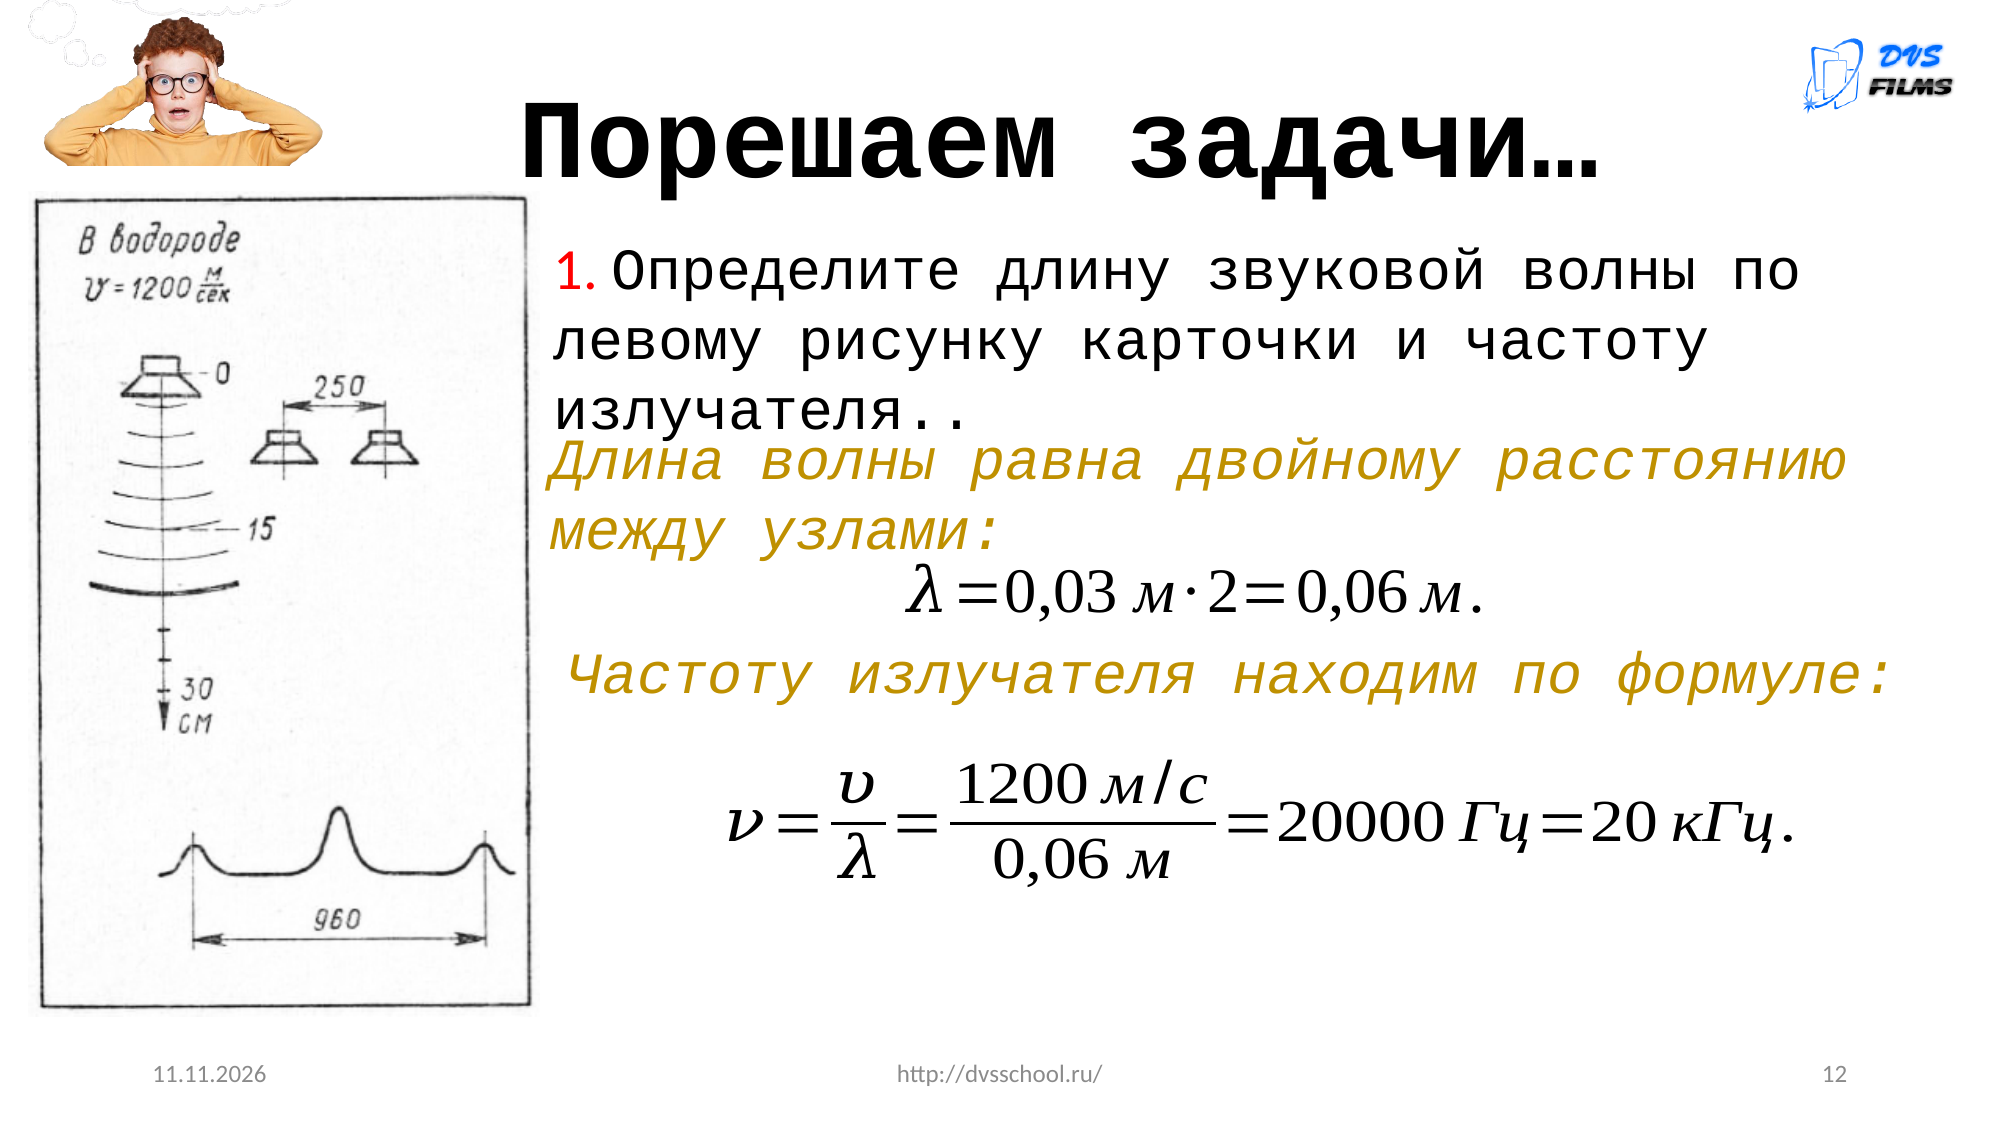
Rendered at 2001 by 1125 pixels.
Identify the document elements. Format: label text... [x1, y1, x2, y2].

picture [1800, 36, 1959, 114]
text_box Порешаем задачи… [503, 57, 1614, 208]
text_box Длина волны равна двойному расстоянию между узлами: [540, 413, 1956, 569]
footer http://dvsschool.ru/ [662, 1042, 1338, 1103]
text_box 1. Определите длину звуковой волны по левому рисунку карточки и частоту излучателя.. [540, 223, 1898, 413]
text_box Частоту излучателя находим по формуле: [552, 627, 1972, 713]
picture [28, 191, 540, 1017]
slide_number 12 [1412, 1042, 1863, 1103]
picture [28, 0, 325, 166]
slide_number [137, 1042, 588, 1103]
